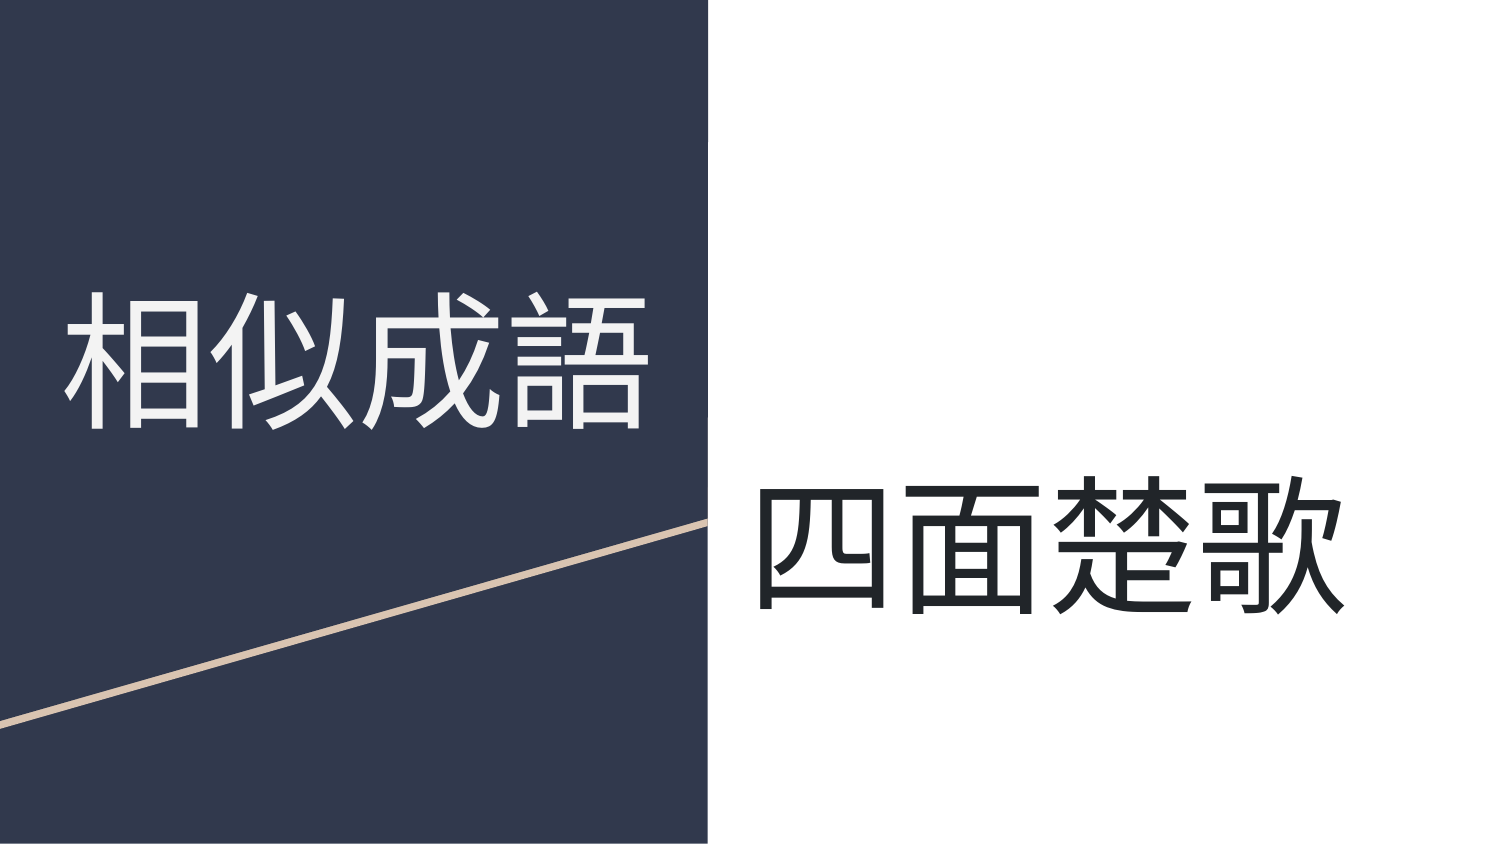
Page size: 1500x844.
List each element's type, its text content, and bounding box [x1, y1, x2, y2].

list 四面楚歌 [732, 437, 1480, 696]
title 相似成語 [45, 254, 678, 463]
